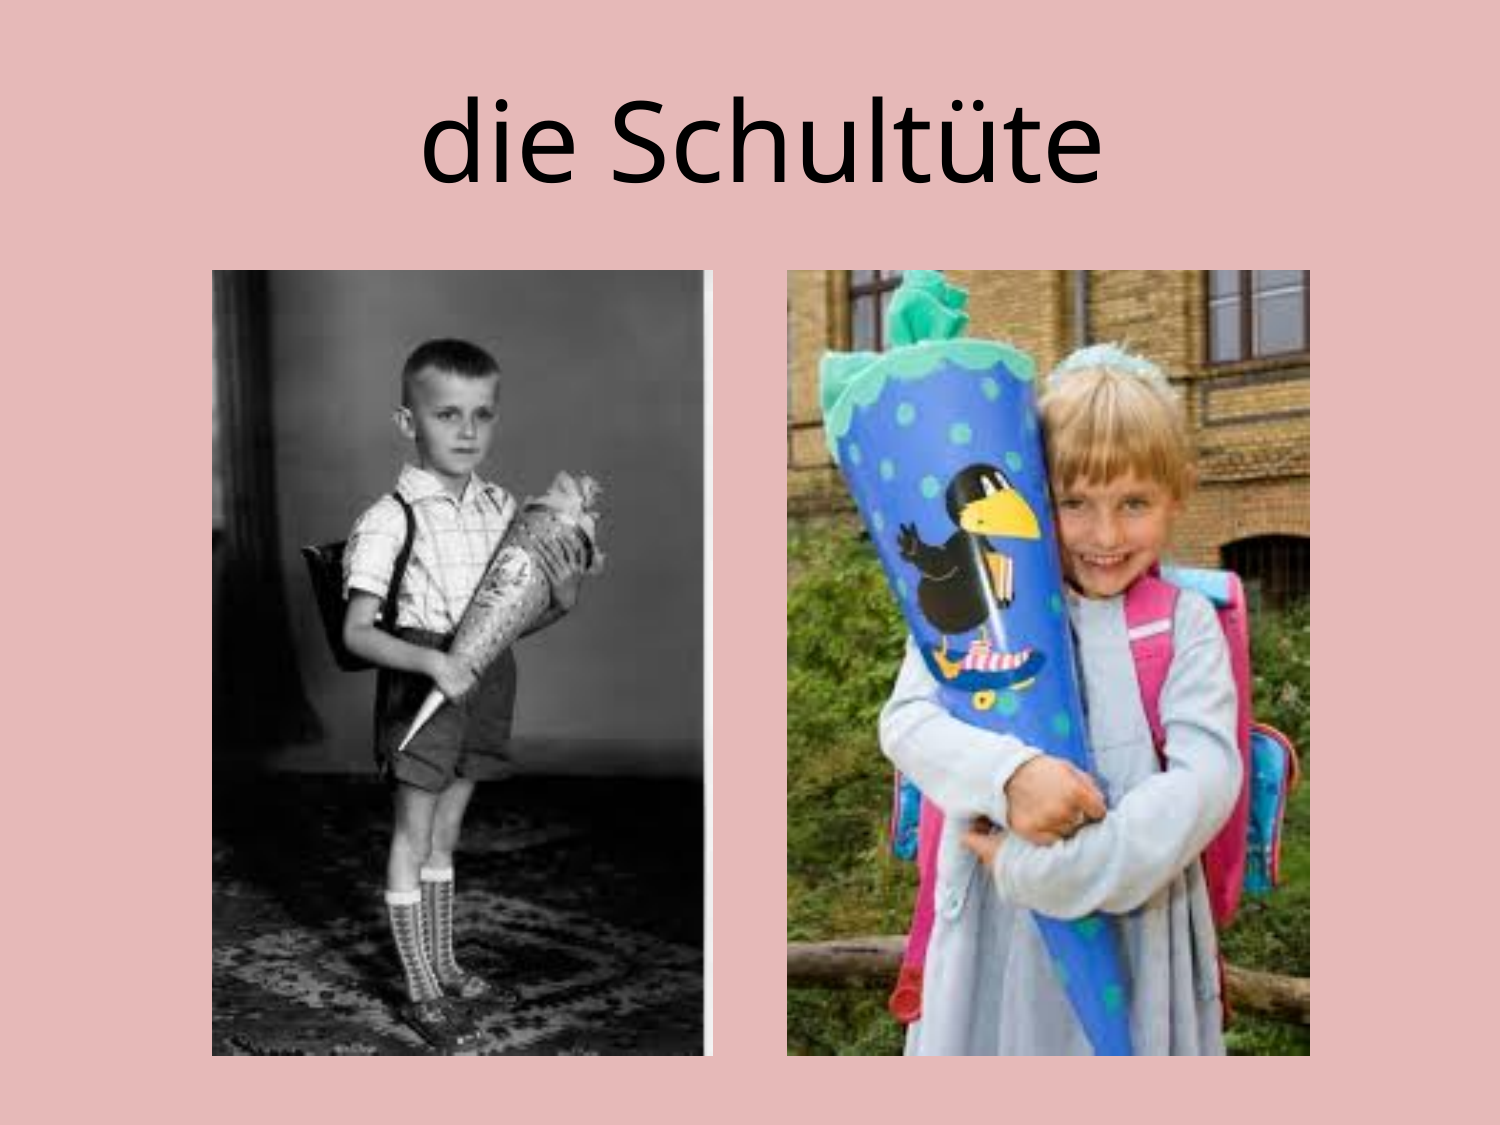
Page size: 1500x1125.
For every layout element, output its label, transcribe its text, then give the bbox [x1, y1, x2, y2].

picture [212, 270, 713, 1056]
picture [787, 270, 1310, 1056]
title die Schultüte [275, 37, 1250, 238]
